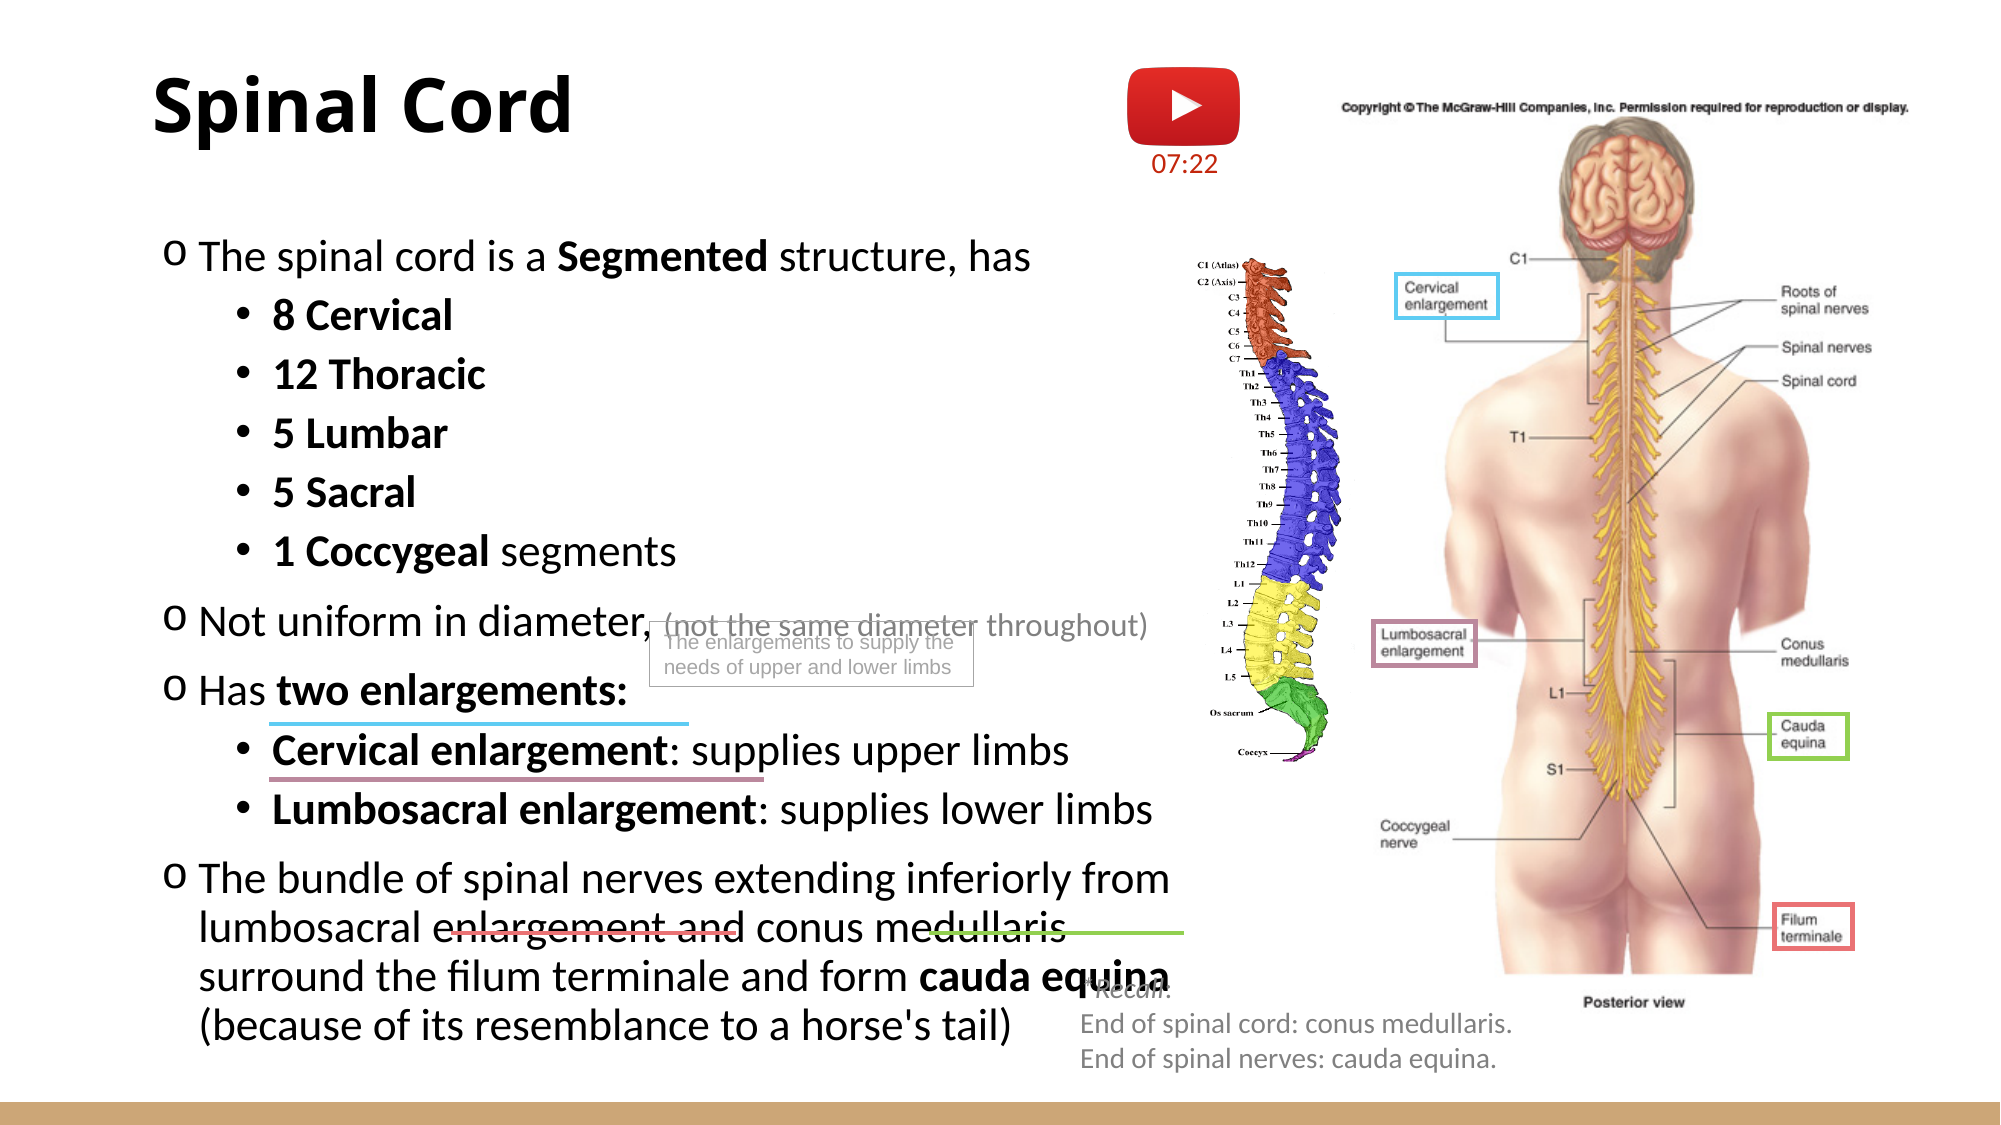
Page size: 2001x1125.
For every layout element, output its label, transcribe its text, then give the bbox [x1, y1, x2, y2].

title Spinal Cord [137, 59, 1863, 200]
text_box The enlargements to supply the needs of upper and lower limbs [649, 621, 974, 687]
picture [1195, 100, 1916, 1014]
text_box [1127, 67, 1240, 188]
text_box *Recall: End of spinal cord: conus medullaris. End of spinal nerves: cauda equina. [1065, 961, 1579, 1082]
list The spinal cord is a Segmented structure, has 8 Cervical 12 Thoracic 5 Lumbar 5 Sacral 1 Coccygeal segments Not uniform in diameter, (not the same diameter throughout) Has two enlargements: Cervical enlargement: supplies upper limbs Lumbosacral enlargement: supplies lower limbs The bundle of spinal nerves extending inferiorly from lumbosacral enlargement and conus medullaris surround the filum terminale and form cauda equina (because of its resemblance to a horse's tail) [146, 224, 1235, 1063]
